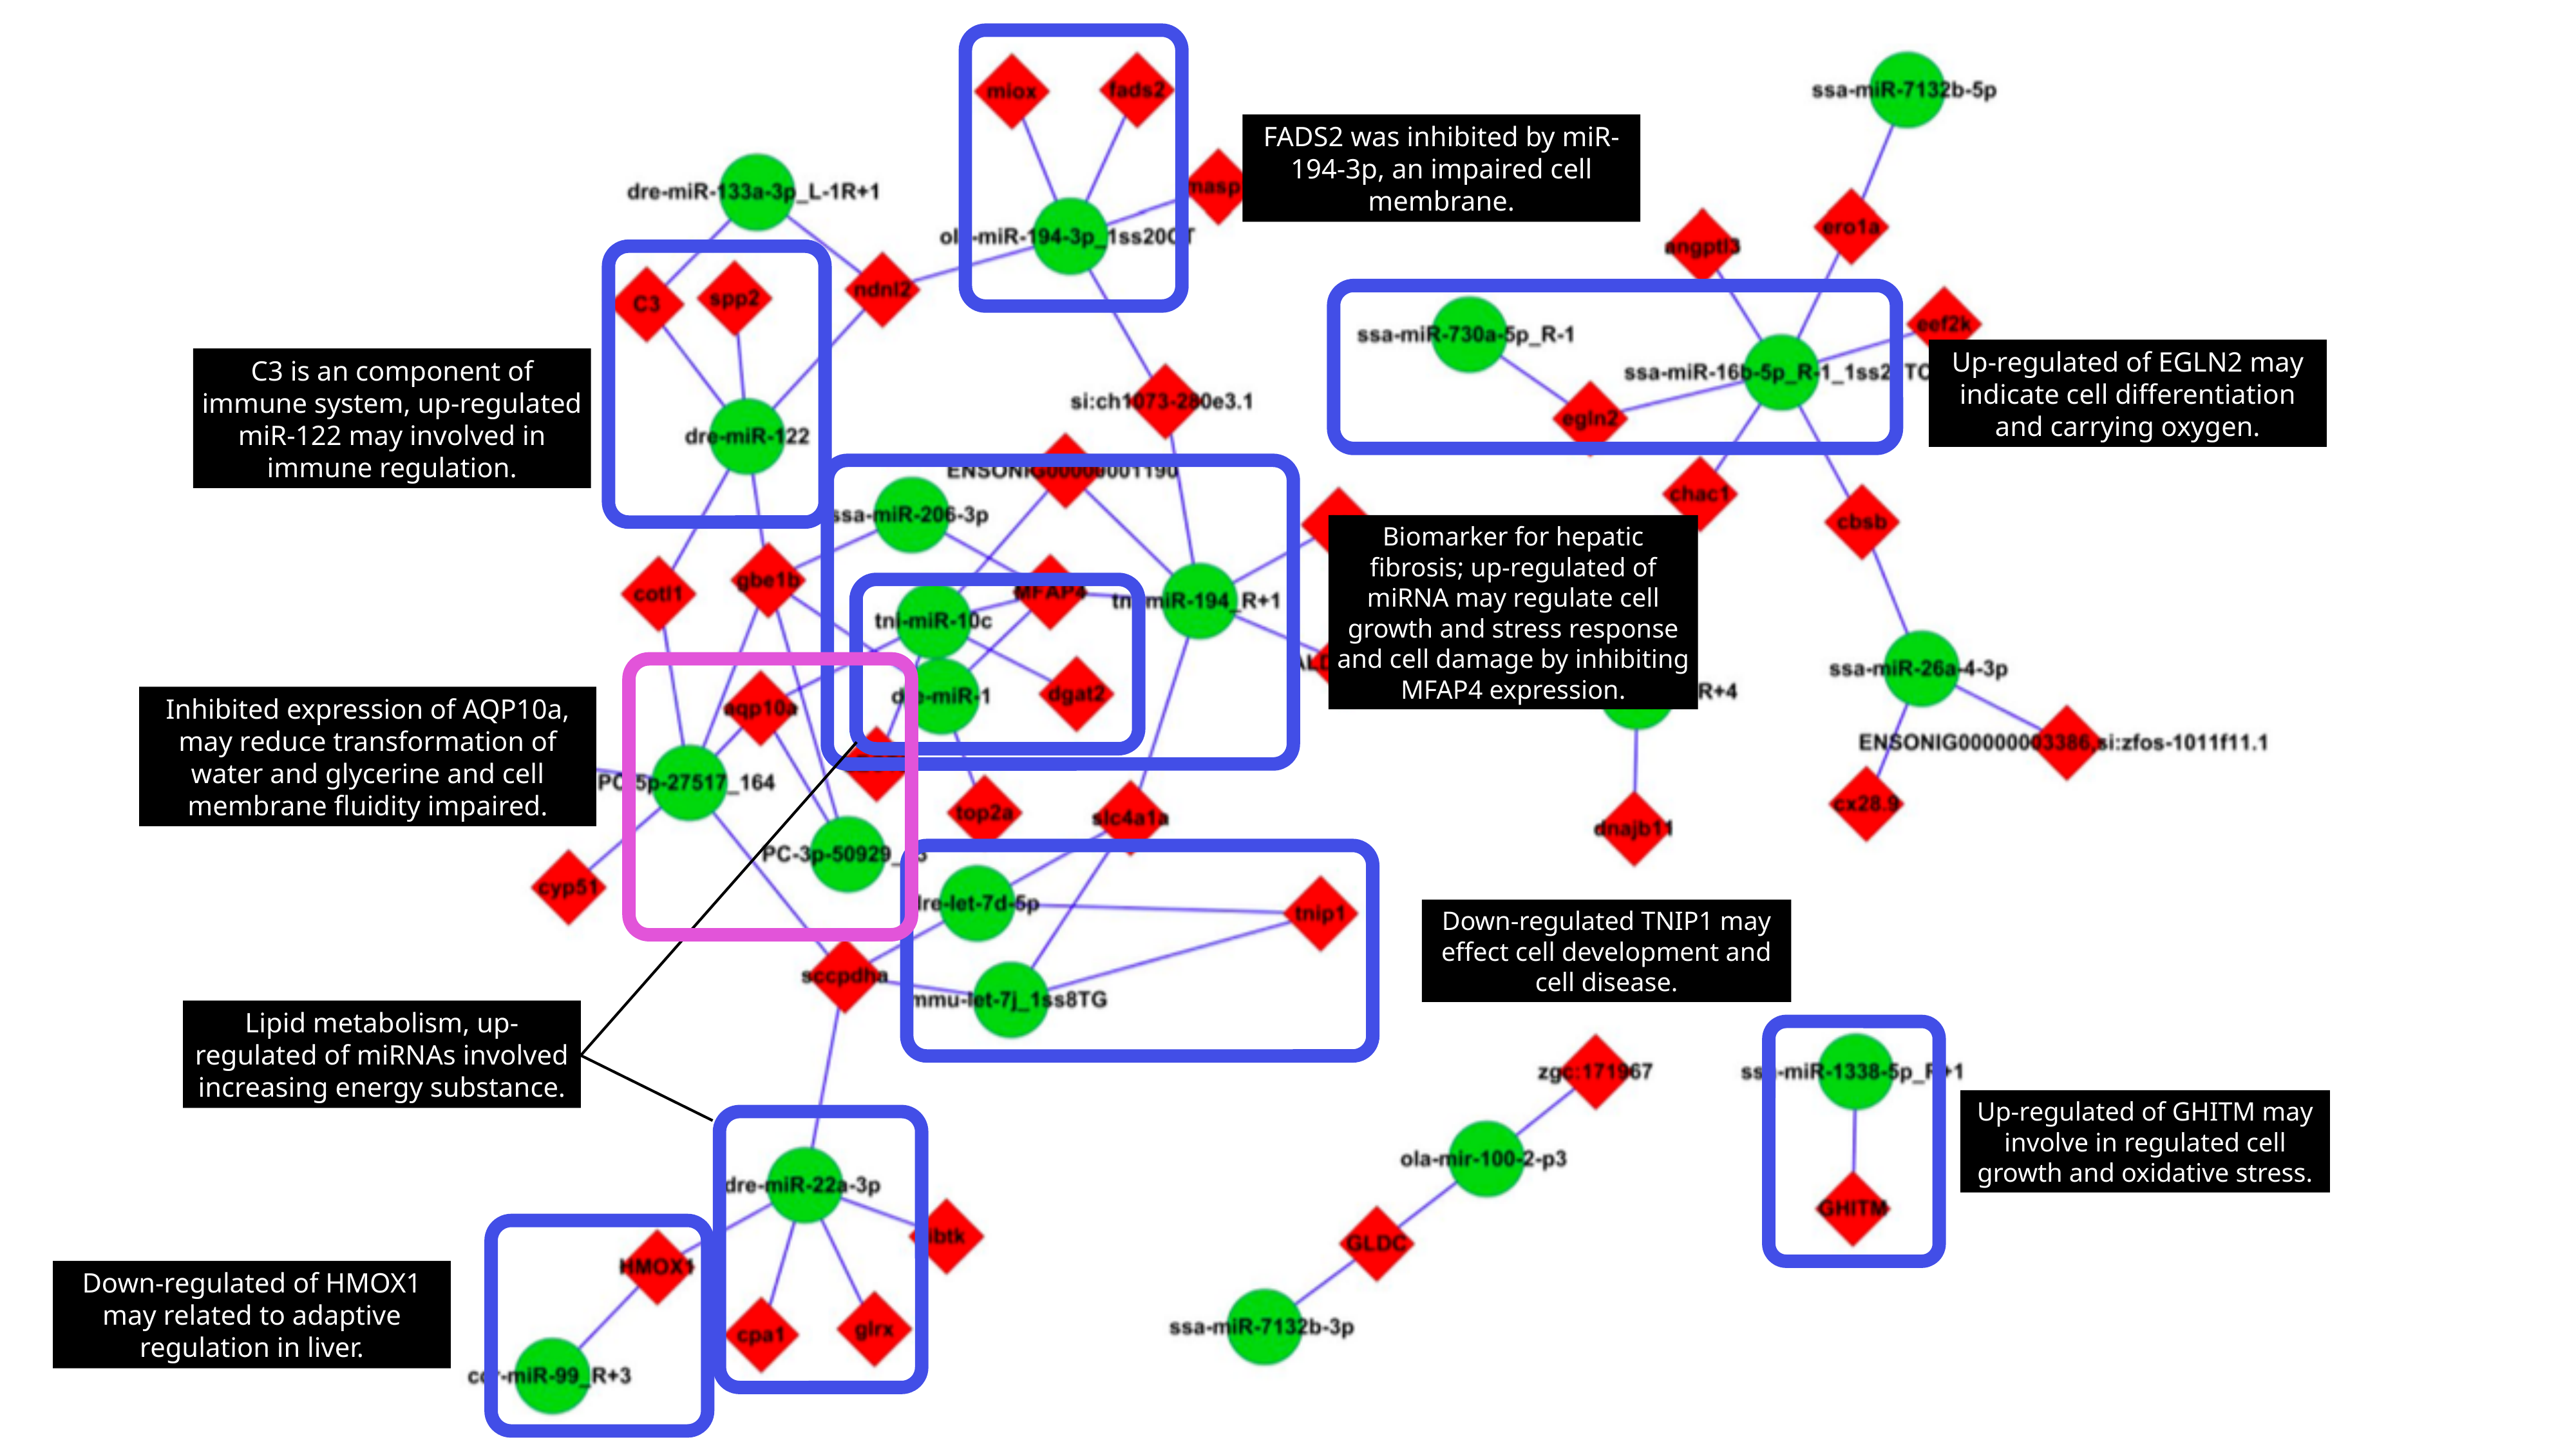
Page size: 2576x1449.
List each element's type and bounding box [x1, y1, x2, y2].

text_box [183, 935, 1139, 1388]
text_box [193, 245, 826, 522]
text_box [906, 845, 1792, 1056]
text_box [138, 658, 912, 935]
text_box [1768, 1021, 2331, 1262]
text_box [965, 30, 1641, 307]
text_box [827, 460, 1699, 764]
text_box [52, 1220, 708, 1432]
picture [279, 4, 2339, 1445]
text_box [183, 579, 1139, 845]
text_box [1333, 285, 2327, 449]
